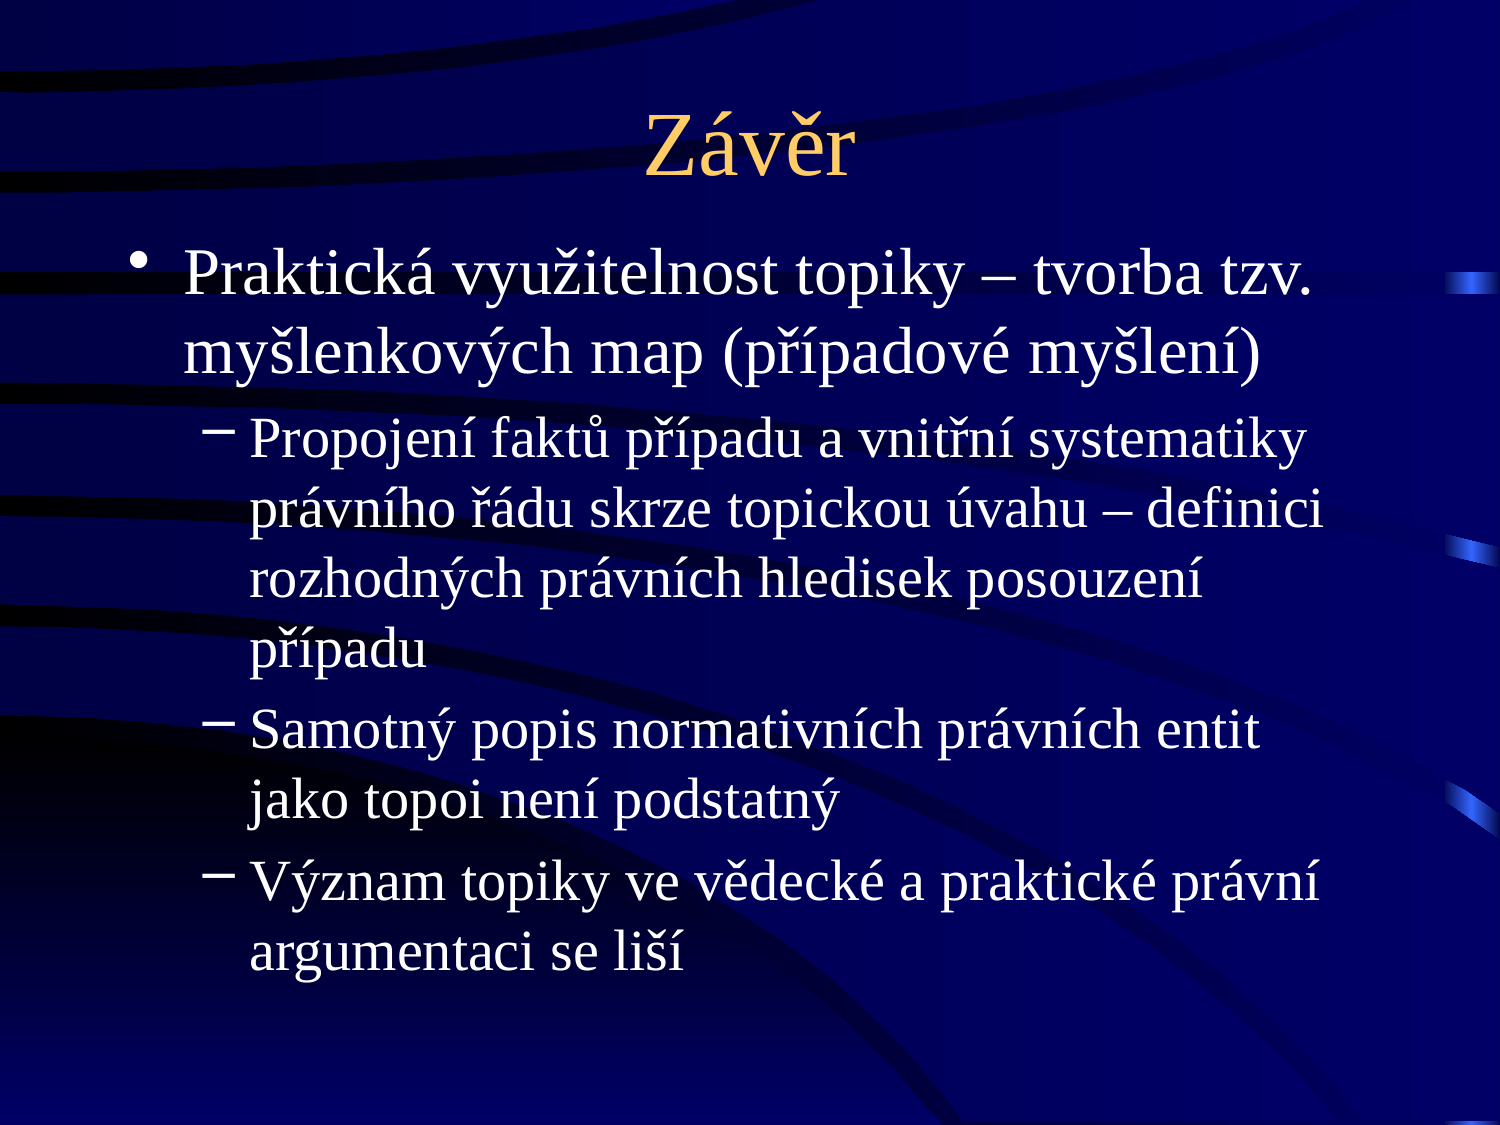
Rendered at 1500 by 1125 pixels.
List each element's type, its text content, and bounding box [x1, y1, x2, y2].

list Praktická využitelnost topiky – tvorba tzv. myšlenkových map (případové myšlení) Propojení faktů případu a vnitřní systematiky právního řádu skrze topickou úvahu – definici rozhodných právních hledisek posouzení případu Samotný popis normativních právních entit jako topoi není podstatný Význam topiky ve vědecké a praktické právní argumentaci se liší [112, 219, 1388, 1047]
title Závěr [112, 99, 1388, 219]
